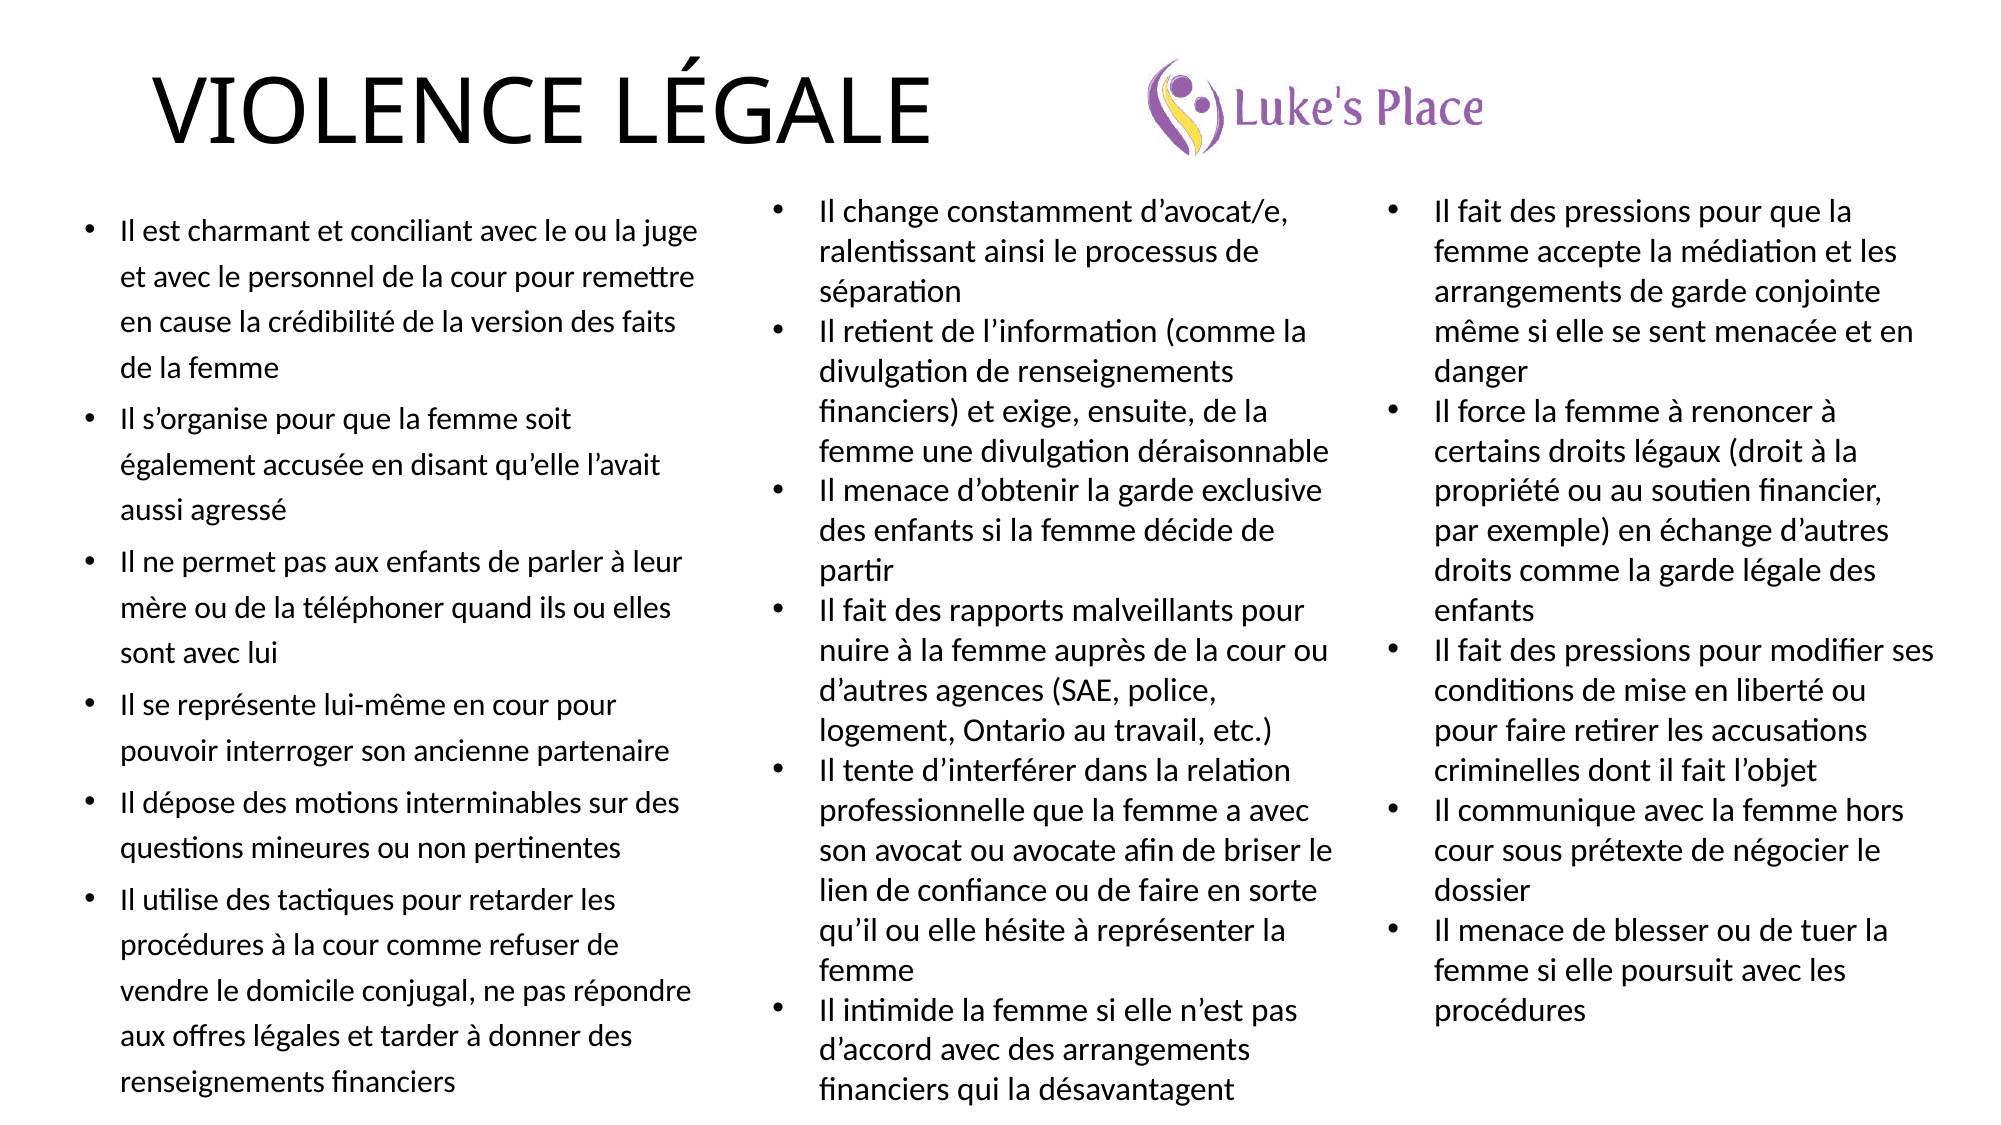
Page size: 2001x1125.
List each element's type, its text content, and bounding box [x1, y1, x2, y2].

text_box Il change constamment d’avocat/e, ralentissant ainsi le processus de séparation Il retient de l’information (comme la divulgation de renseignements financiers) et exige, ensuite, de la femme une divulgation déraisonnable Il menace d’obtenir la garde exclusive des enfants si la femme décide de partir Il fait des rapports malveillants pour nuire à la femme auprès de la cour ou d’autres agences (SAE, police, logement, Ontario au travail, etc.) Il tente d’interférer dans la relation professionnelle que la femme a avec son avocat ou avocate afin de briser le lien de confiance ou de faire en sorte qu’il ou elle hésite à représenter la femme Il intimide la femme si elle n’est pas d’accord avec des arrangements financiers qui la désavantagent [757, 181, 1373, 1125]
picture [1147, 58, 1483, 156]
text_box Il fait des pressions pour que la femme accepte la médiation et les arrangements de garde conjointe même si elle se sent menacée et en danger Il force la femme à renoncer à certains droits légaux (droit à la propriété ou au soutien financier, par exemple) en échange d’autres droits comme la garde légale des enfants Il fait des pressions pour modifier ses conditions de mise en liberté ou pour faire retirer les accusations criminelles dont il fait l’objet Il communique avec la femme hors cour sous prétexte de négocier le dossier Il menace de blesser ou de tuer la femme si elle poursuit avec les procédures [1372, 181, 1950, 1080]
list Il est charmant et conciliant avec le ou la juge et avec le personnel de la cour pour remettre en cause la crédibilité de la version des faits de la femme Il s’organise pour que la femme soit également accusée en disant qu’elle l’avait aussi agressé Il ne permet pas aux enfants de parler à leur mère ou de la téléphoner quand ils ou elles sont avec lui Il se représente lui-même en cour pour pouvoir interroger son ancienne partenaire Il dépose des motions interminables sur des questions mineures ou non pertinentes Il utilise des tactiques pour retarder les procédures à la cour comme refuser de vendre le domicile conjugal, ne pas répondre aux offres légales et tarder à donner des renseignements financiers [69, 195, 724, 1125]
title VIOLENCE LÉGALE [137, 59, 1863, 278]
